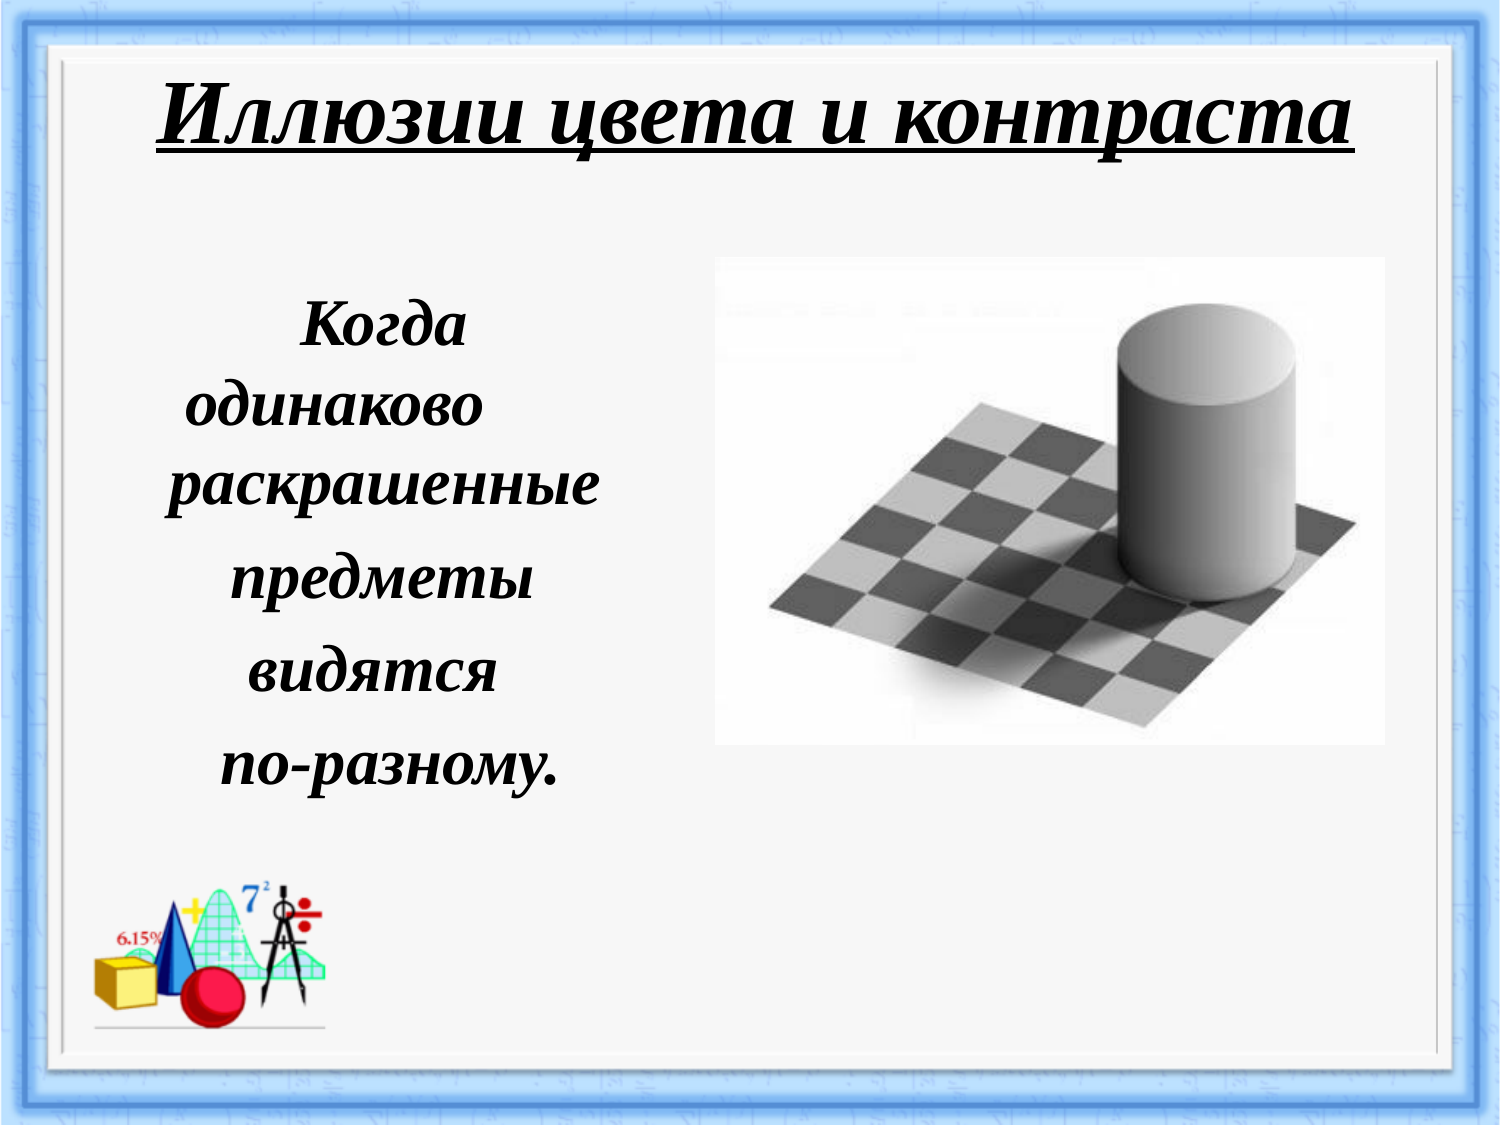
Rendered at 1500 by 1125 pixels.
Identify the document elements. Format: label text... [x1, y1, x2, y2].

list Когда одинаково раскрашенные предметы видятся по-разному. [93, 187, 622, 634]
picture [0, 0, 1500, 1125]
title Иллюзии цвета и контраста [58, 37, 1476, 177]
